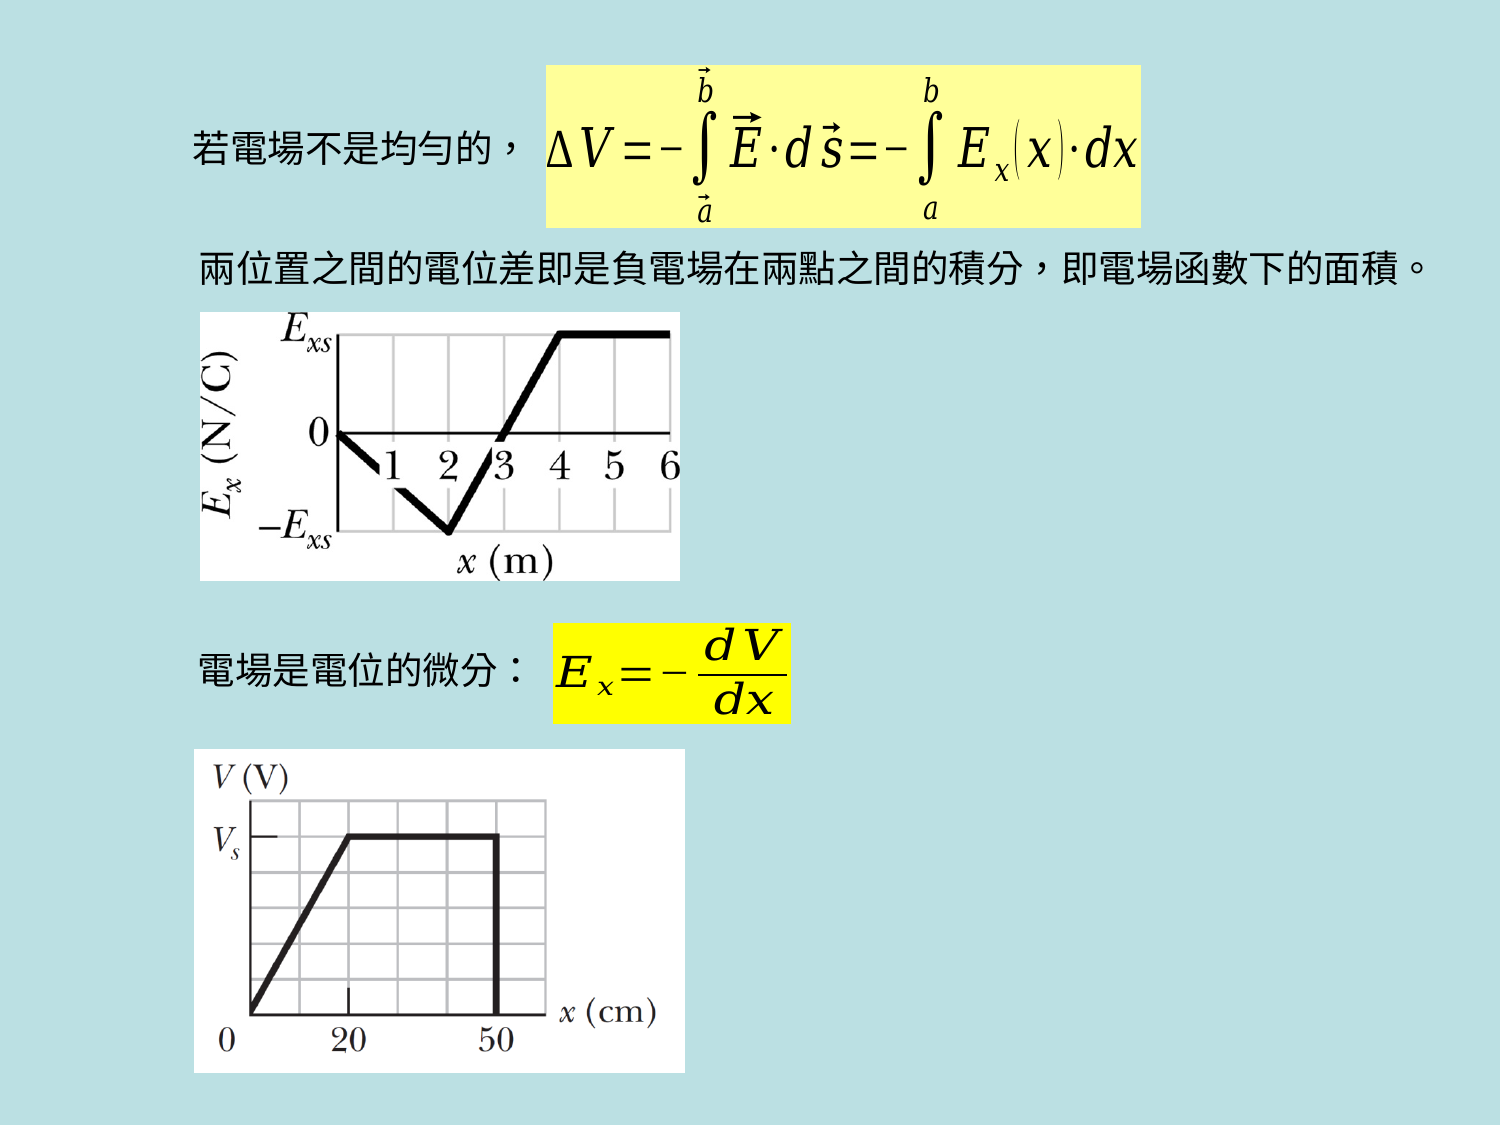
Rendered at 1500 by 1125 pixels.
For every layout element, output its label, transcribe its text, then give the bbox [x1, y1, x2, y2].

text_box 兩位置之間的電位差即是負電場在兩點之間的積分，即電場函數下的面積。 [184, 237, 1429, 298]
picture [194, 749, 686, 1073]
picture [199, 312, 680, 582]
text_box 若電場不是均勻的， [177, 117, 546, 177]
text_box 電場是電位的微分： [182, 639, 547, 700]
